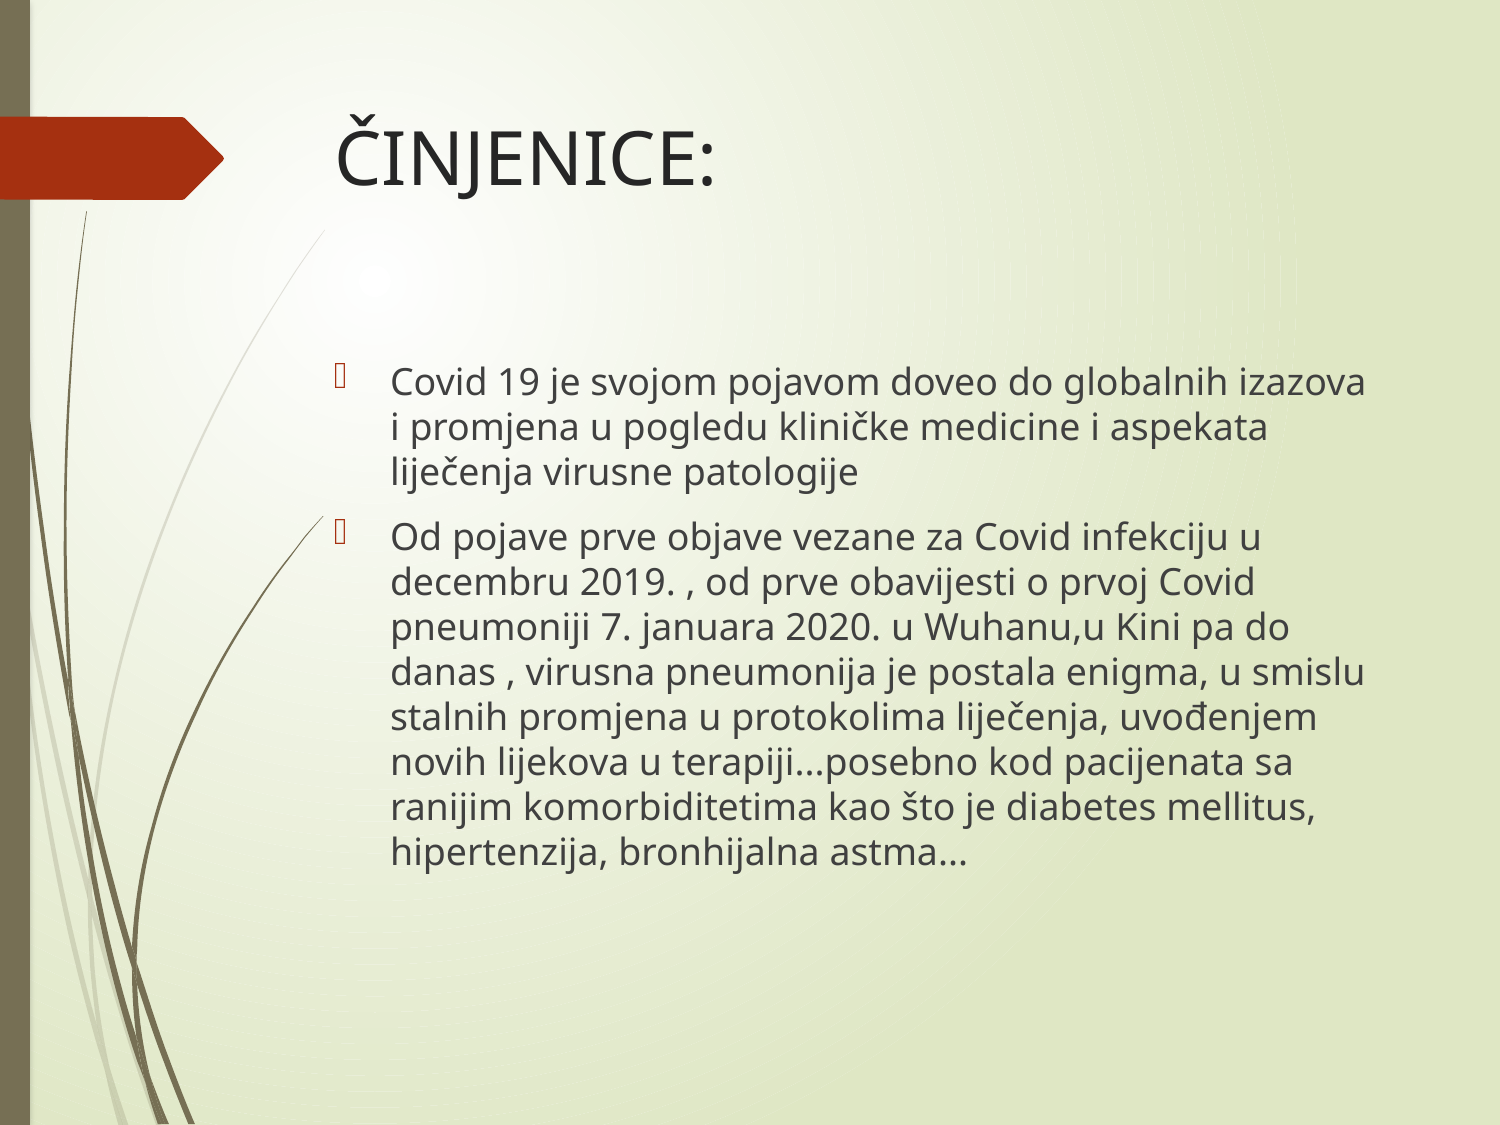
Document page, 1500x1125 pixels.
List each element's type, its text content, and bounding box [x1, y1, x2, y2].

title ČINJENICE: [319, 102, 1400, 313]
list Covid 19 je svojom pojavom doveo do globalnih izazova i promjena u pogledu kliničke medicine i aspekata liječenja virusne patologije Od pojave prve objave vezane za Covid infekciju u decembru 2019. , od prve obavijesti o prvoj Covid pneumoniji 7. januara 2020. u Wuhanu,u Kini pa do danas , virusna pneumonija je postala enigma, u smislu stalnih promjena u protokolima liječenja, uvođenjem novih lijekova u terapiji...posebno kod pacijenata sa ranijim komorbiditetima kao što je diabetes mellitus, hipertenzija, bronhijalna astma... [318, 350, 1400, 970]
